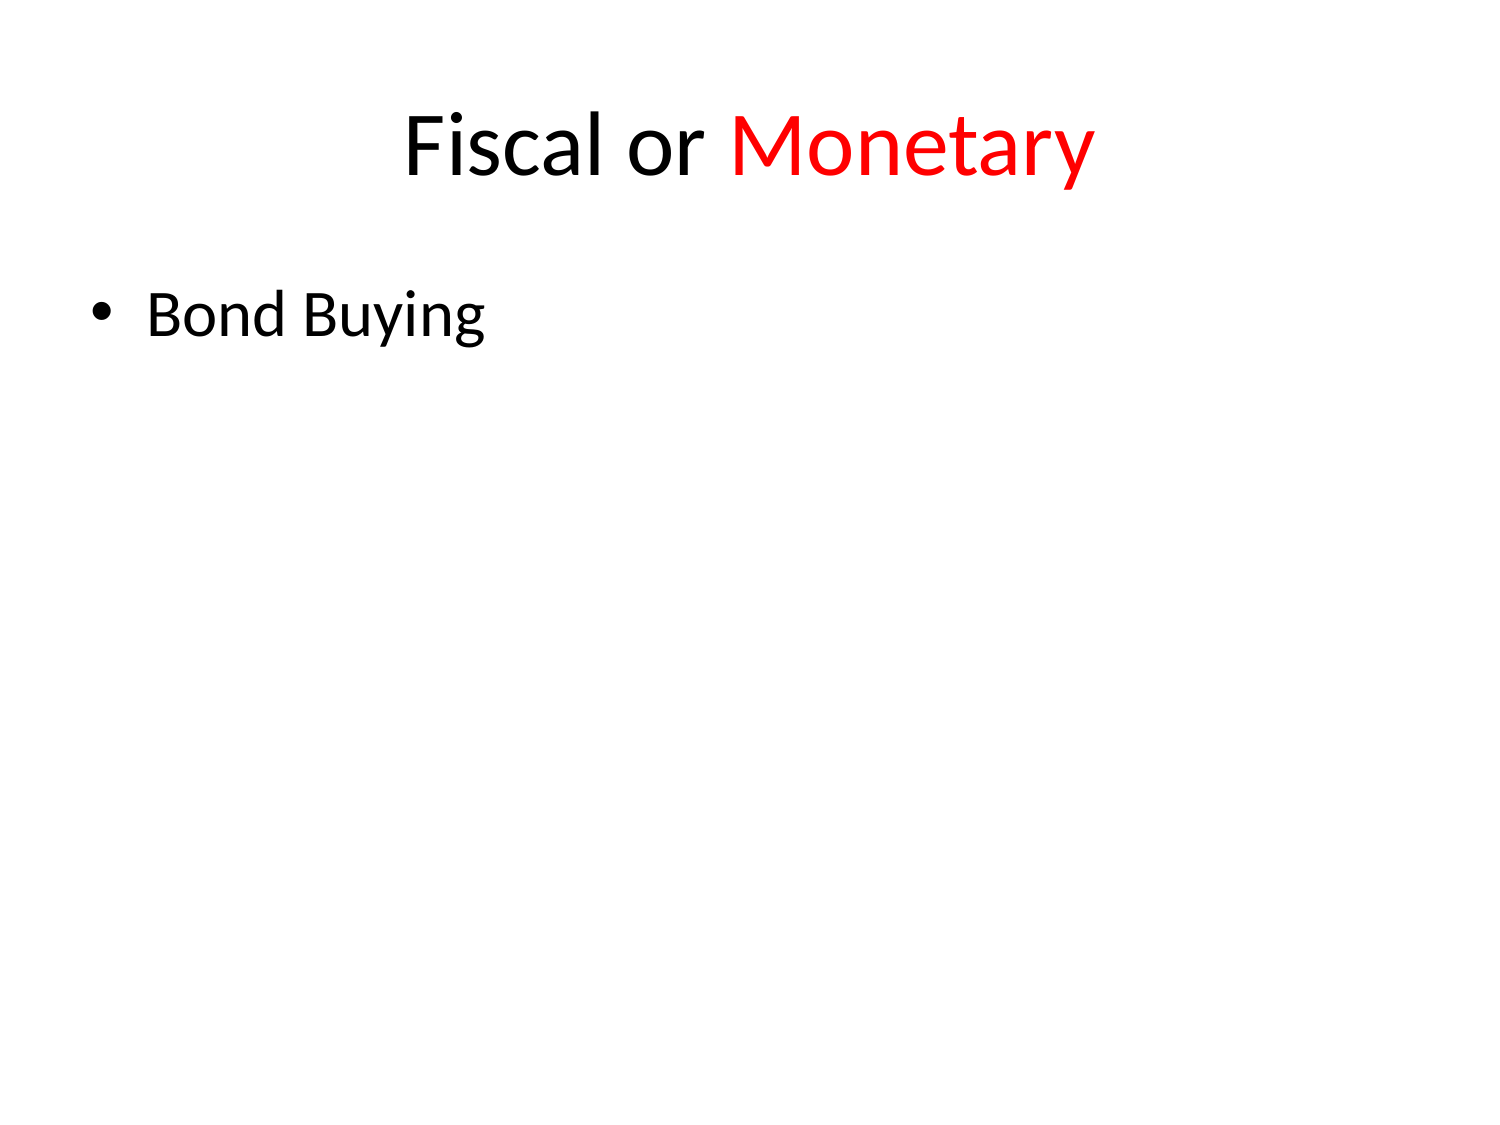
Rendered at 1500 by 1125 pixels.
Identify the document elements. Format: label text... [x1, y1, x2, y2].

title Fiscal or Monetary [75, 45, 1425, 233]
list Bond Buying [75, 262, 1425, 1005]
